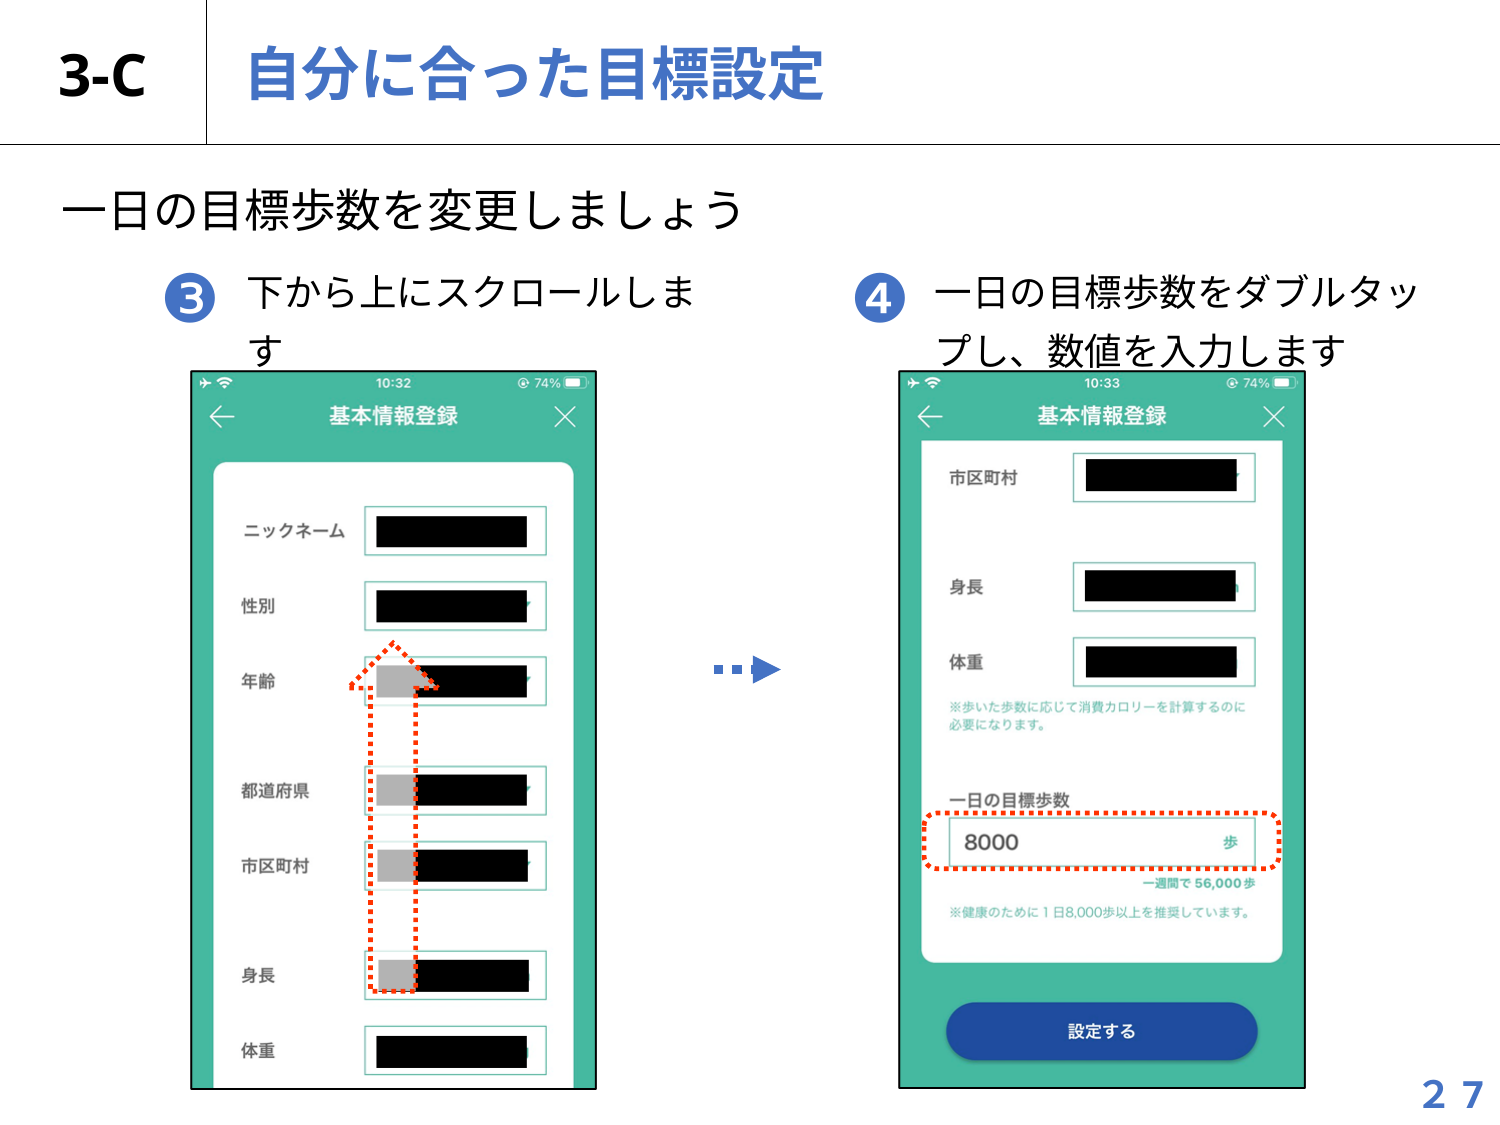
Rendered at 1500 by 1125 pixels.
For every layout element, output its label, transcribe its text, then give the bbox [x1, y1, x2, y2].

text_box 一日の目標歩数を変更しましょう [46, 180, 1422, 274]
title 自分に合った目標設定 [228, 36, 1472, 116]
text_box 一日の目標歩数をダブルタップし、数値を入力します [919, 248, 1472, 380]
text_box ❹ [835, 274, 919, 343]
picture [898, 370, 1306, 1089]
text_box 下から上にスクロールします [231, 274, 731, 381]
text_box ❸ [145, 274, 223, 343]
text_box 3-C [0, 0, 207, 147]
text_box ２7 [1399, 1063, 1500, 1123]
picture [189, 370, 597, 1090]
